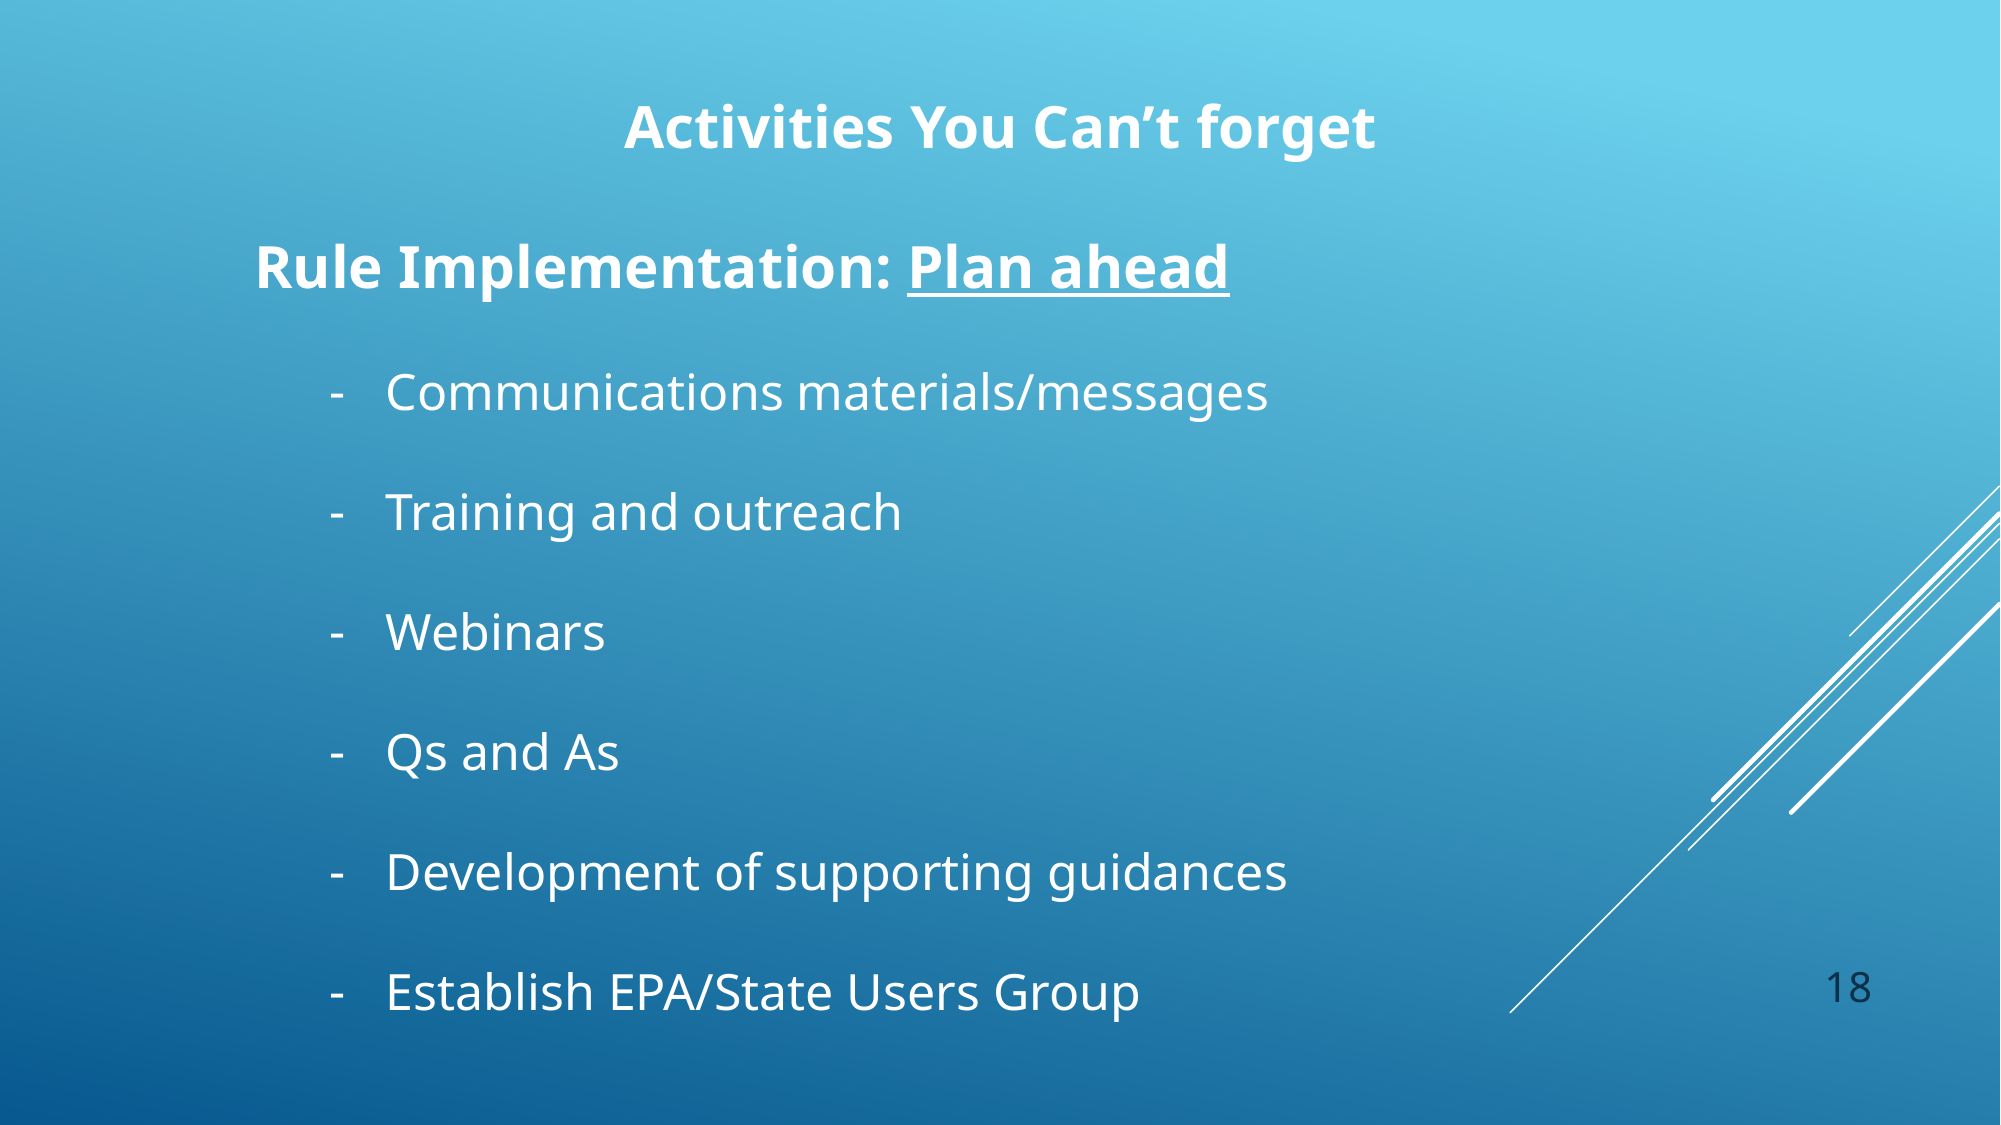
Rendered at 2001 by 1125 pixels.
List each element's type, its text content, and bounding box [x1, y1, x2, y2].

text_box Activities You Can’t forget Rule Implementation: Plan ahead Communications materials/messages Training and outreach Webinars Qs and As Development of supporting guidances Establish EPA/State Users Group [239, 82, 1762, 1125]
slide_number 18 [1700, 915, 1888, 1025]
